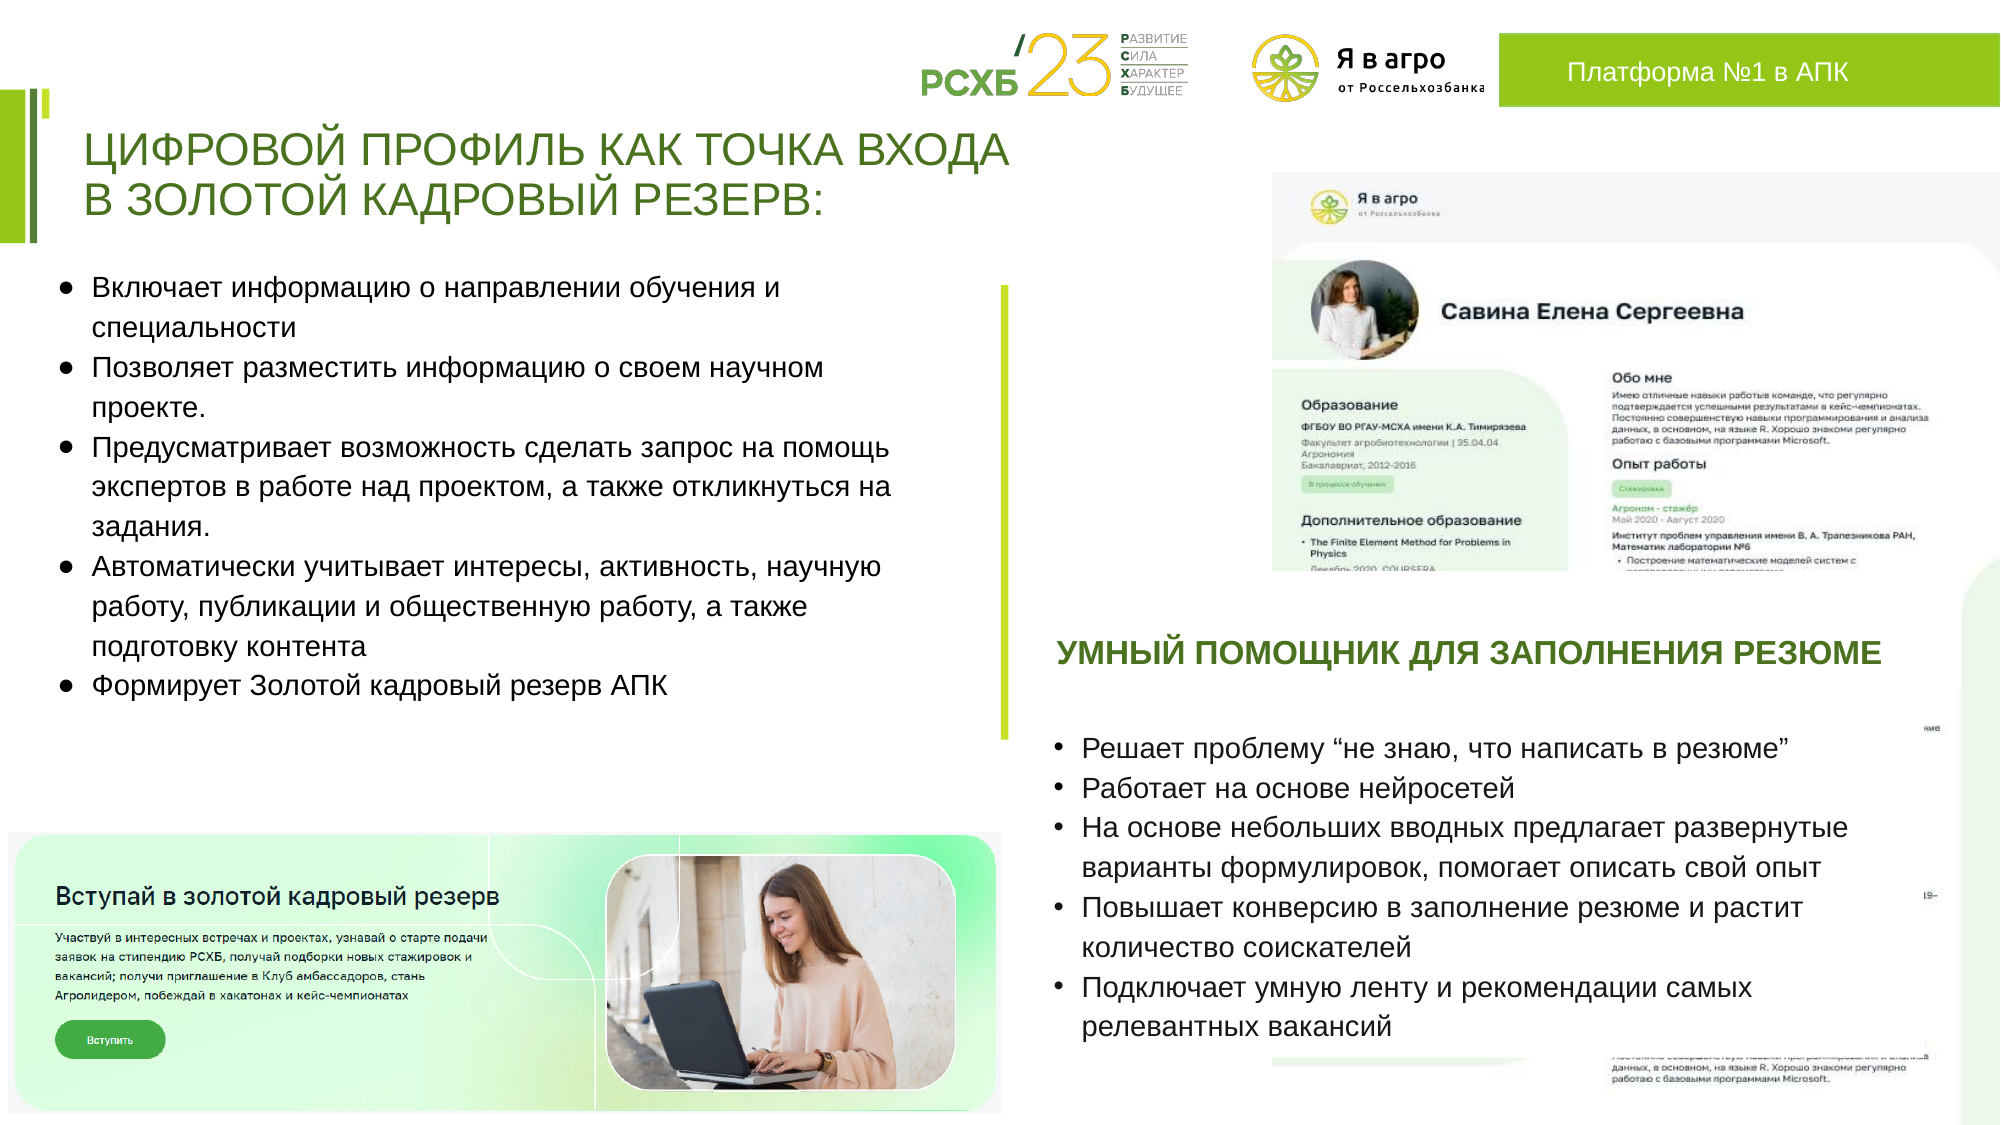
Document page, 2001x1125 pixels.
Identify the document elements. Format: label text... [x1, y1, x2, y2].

picture [1271, 172, 2000, 1125]
text_box УМНЫЙ ПОМОЩНИК ДЛЯ ЗАПОЛНЕНИЯ РЕЗЮМЕ [1041, 571, 1266, 679]
text_box [1000, 285, 1009, 740]
picture [8, 831, 1001, 1115]
text_box Включает информацию о направлении обучения и специальности Позволяет разместить информацию о своем научном проекте. Предусматривает возможность сделать запрос на помощь экспертов в работе над проектом, а также откликнуться на задания. Автоматически учитывает интересы, активность, научную работу, публикации и общественную работу, а также подготовку контента Формирует Золотой кадровый резерв АПК [16, 248, 930, 807]
text_box Решает проблему “не знаю, что написать в резюме” Работает на основе нейросетей На основе небольших вводных предлагает развернутые варианты формулировок, помогает описать свой опыт Повышает конверсию в заполнение резюме и растит количество соискателей Подключает умную ленту и рекомендации самых релевантных вакансий [1038, 679, 1266, 1058]
picture [1252, 34, 1484, 102]
text_box Платформа №1 в АПК [1499, 34, 2000, 107]
picture [922, 33, 1188, 96]
text_box ЦИФРОВОЙ ПРОФИЛЬ КАК ТОЧКА ВХОДА В ЗОЛОТОЙ КАДРОВЫЙ РЕЗЕРВ: [68, 111, 1082, 241]
